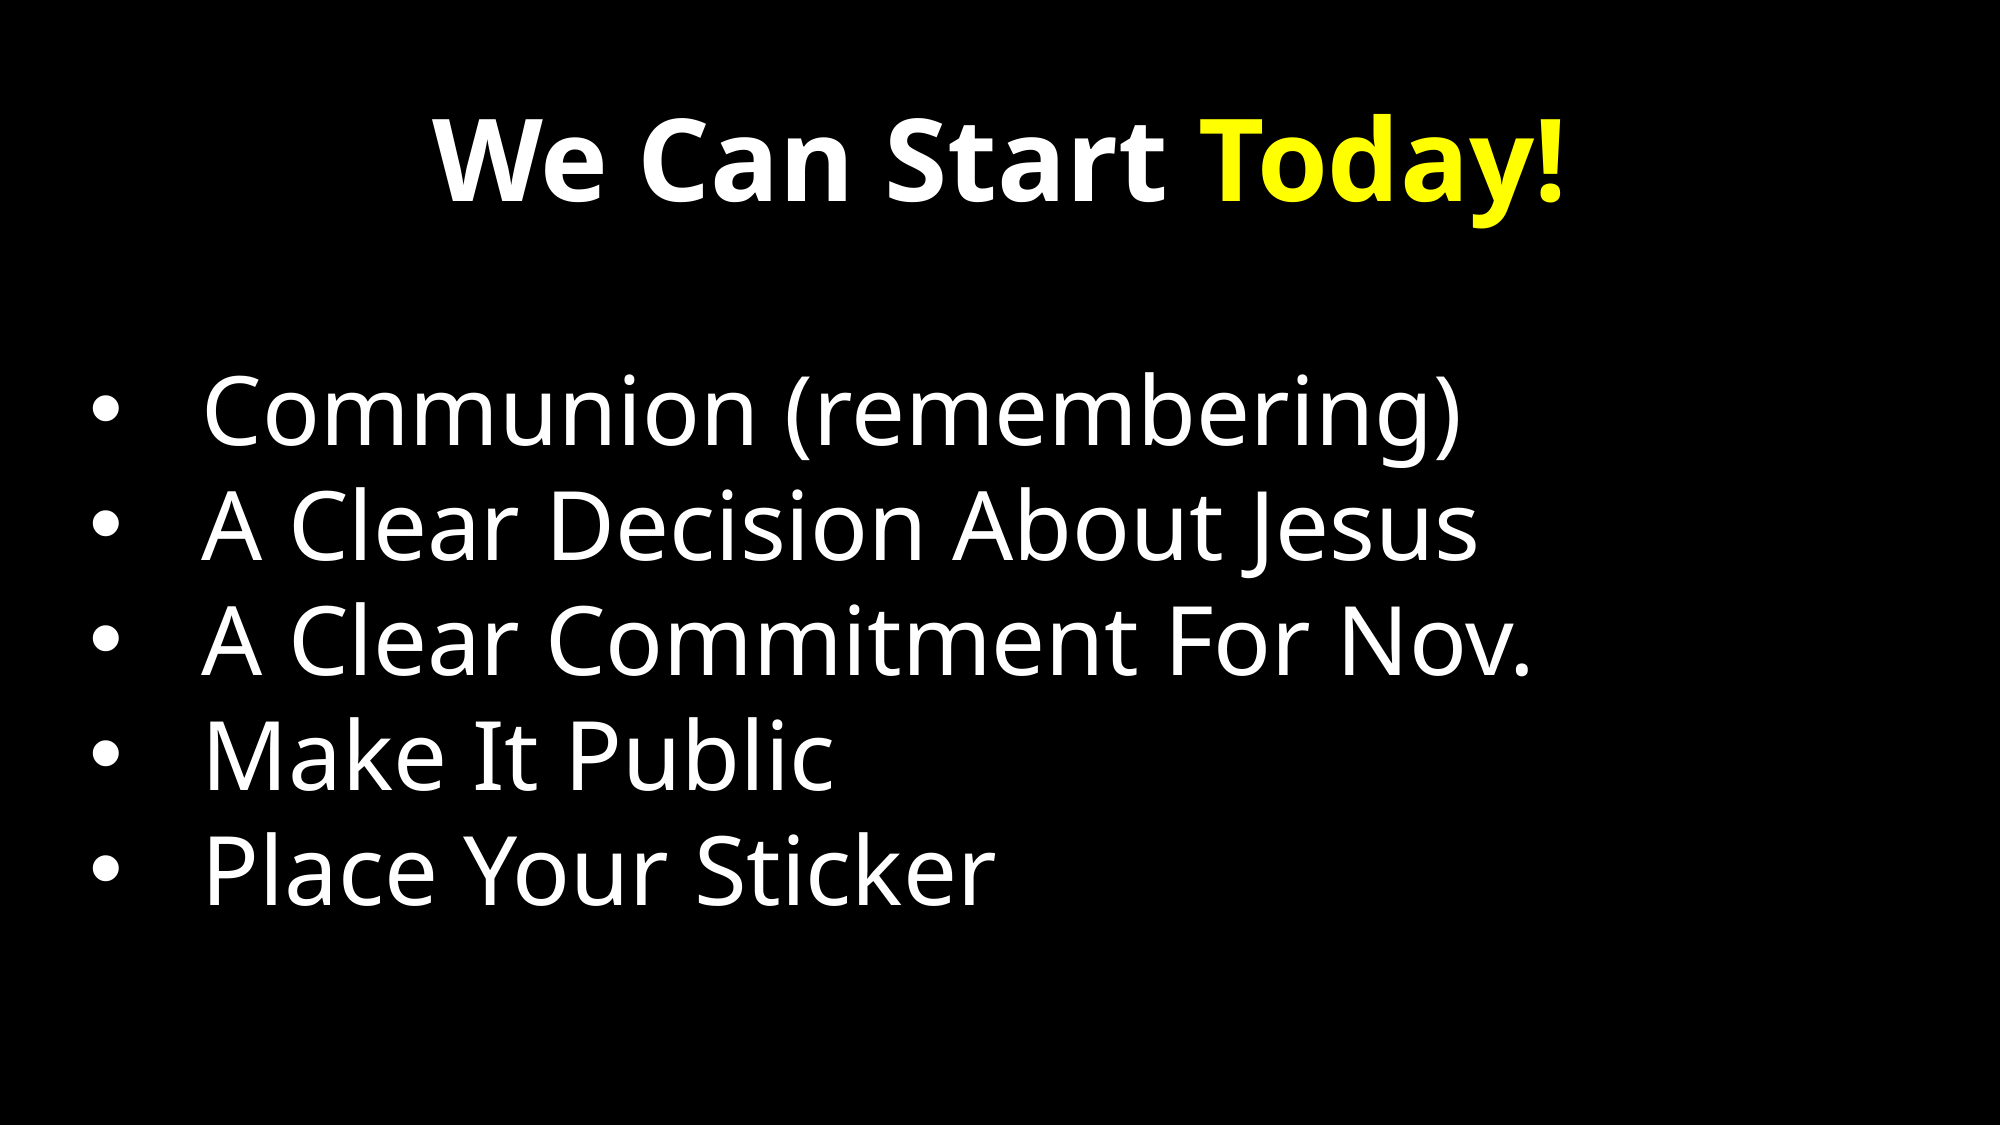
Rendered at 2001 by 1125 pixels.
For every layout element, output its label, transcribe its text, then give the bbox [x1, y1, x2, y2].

text_box We Can Start Today! Communion (remembering) A Clear Decision About Jesus A Clear Commitment For Nov. Make It Public Place Your Sticker [74, 79, 1926, 932]
